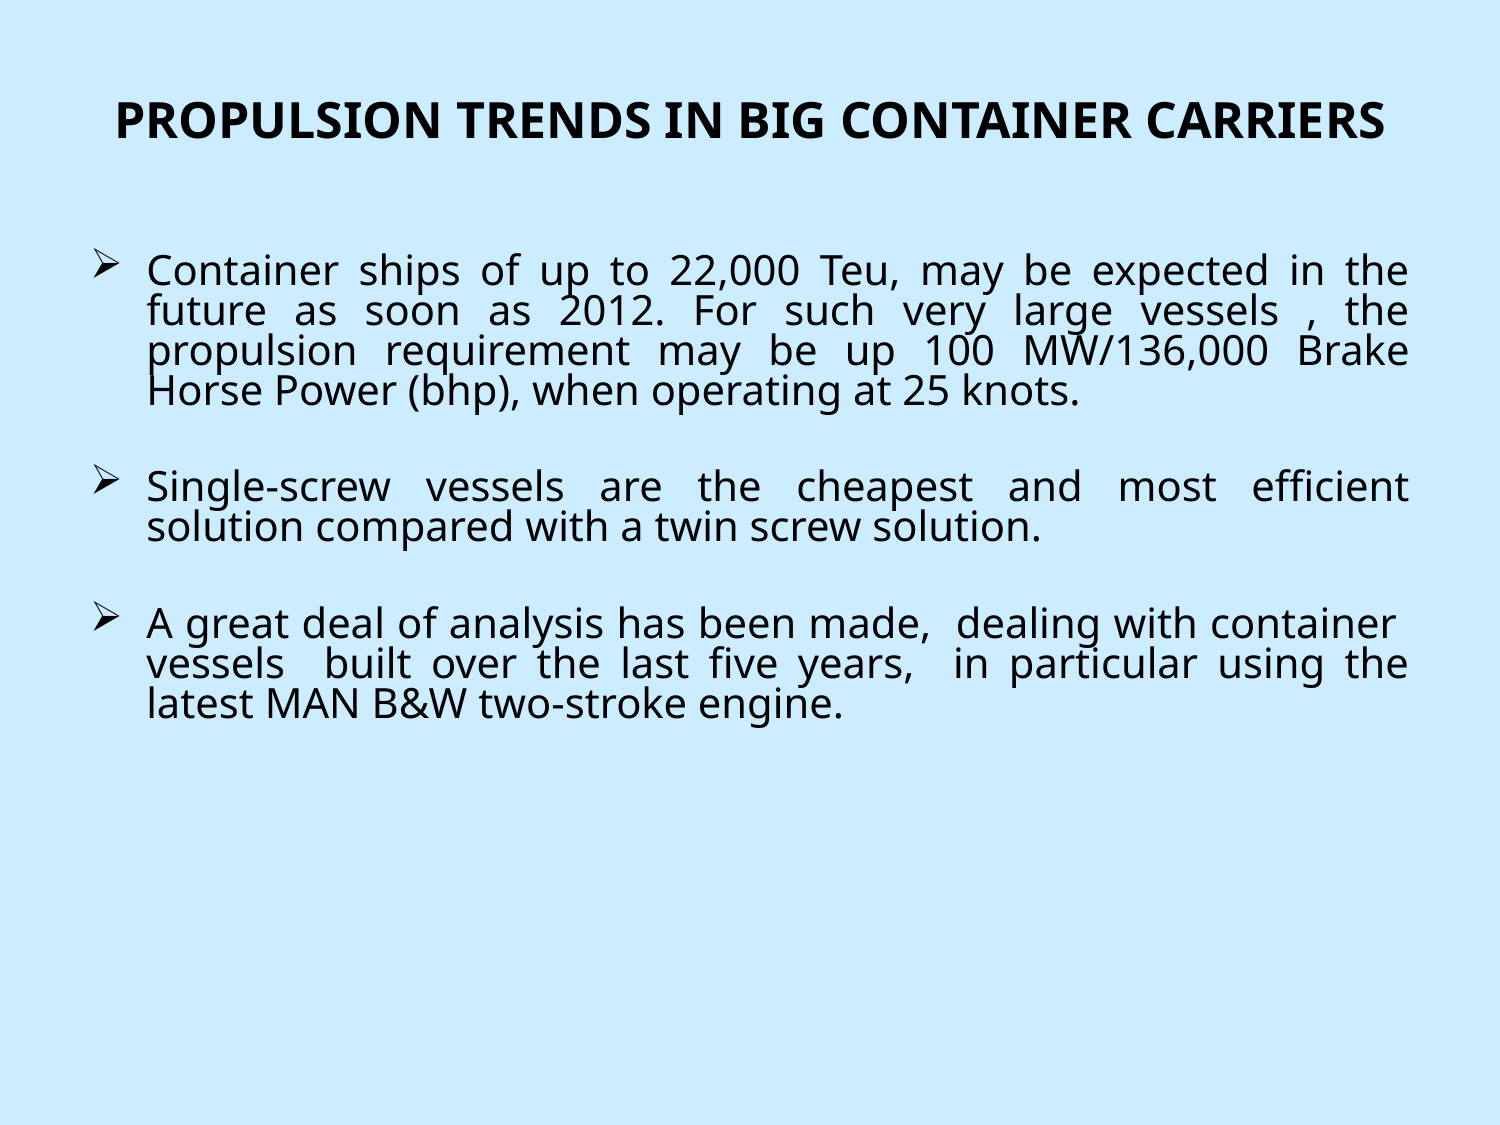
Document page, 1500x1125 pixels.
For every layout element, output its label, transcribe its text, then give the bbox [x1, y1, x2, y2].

title PROPULSION TRENDS IN BIG CONTAINER CARRIERS [74, 49, 1426, 187]
list Container ships of up to 22,000 Teu, may be expected in the future as soon as 2012. For such very large vessels , the propulsion requirement may be up 100 MW/136,000 Brake Horse Power (bhp), when operating at 25 knots. Single-screw vessels are the cheapest and most efficient solution compared with a twin screw solution. A great deal of analysis has been made, dealing with container vessels built over the last five years, in particular using the latest MAN B&W two-stroke engine. [74, 187, 1426, 931]
